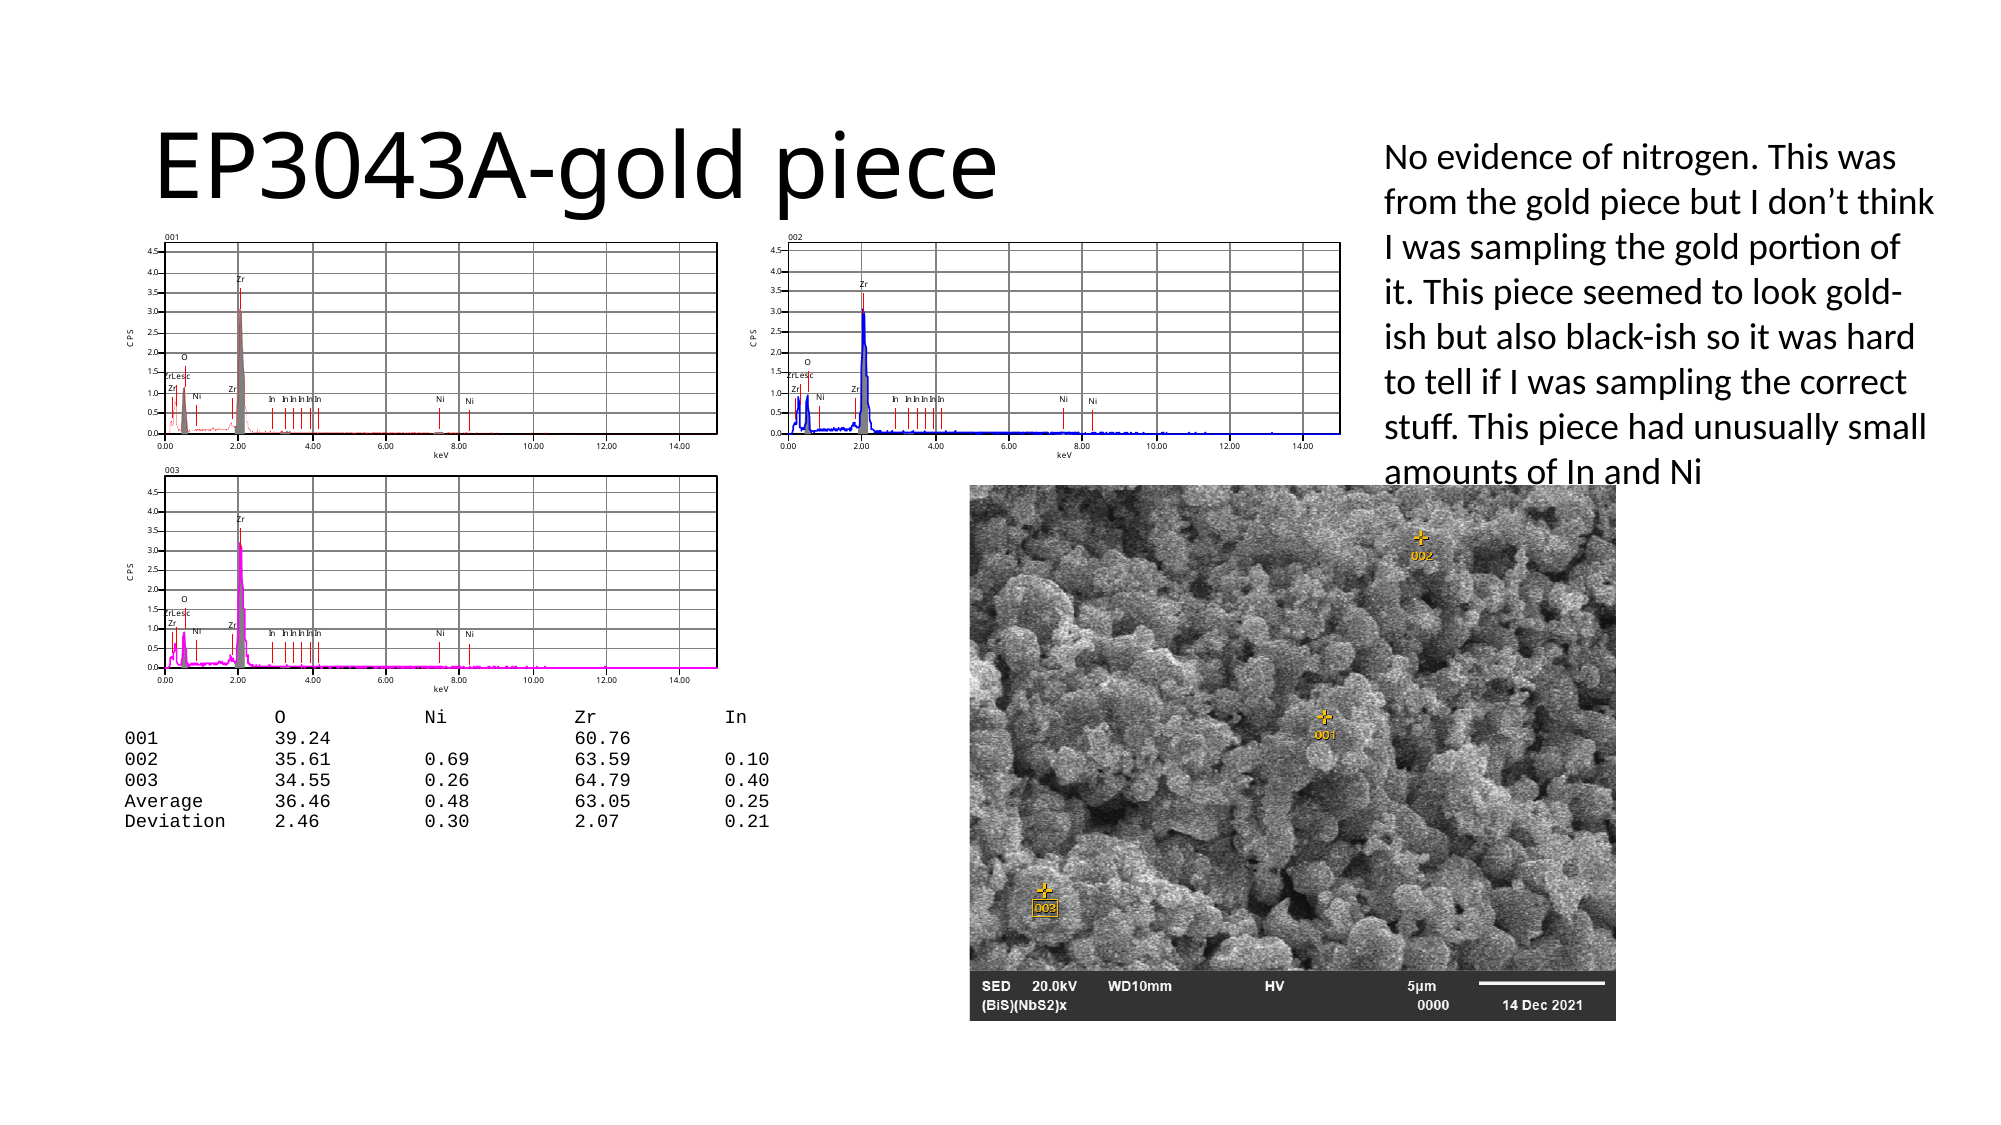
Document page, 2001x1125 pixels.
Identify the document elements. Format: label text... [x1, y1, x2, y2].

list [124, 226, 1370, 693]
text_box No evidence of nitrogen. This was from the gold piece but I don’t think I was sampling the gold portion of it. This piece seemed to look gold-ish but also black-ish so it was hard to tell if I was sampling the correct stuff. This piece had unusually small amounts of In and Ni [1369, 124, 1952, 500]
text_box O Ni Zr In 001 39.24 60.76 002 35.61 0.69 63.59 0.10 003 34.55 0.26 64.79 0.40 Average 36.46 0.48 63.05 0.25 Deviation 2.46 0.30 2.07 0.21 [124, 706, 969, 832]
picture [969, 485, 1616, 1021]
title EP3043A-gold piece [137, 59, 1863, 226]
